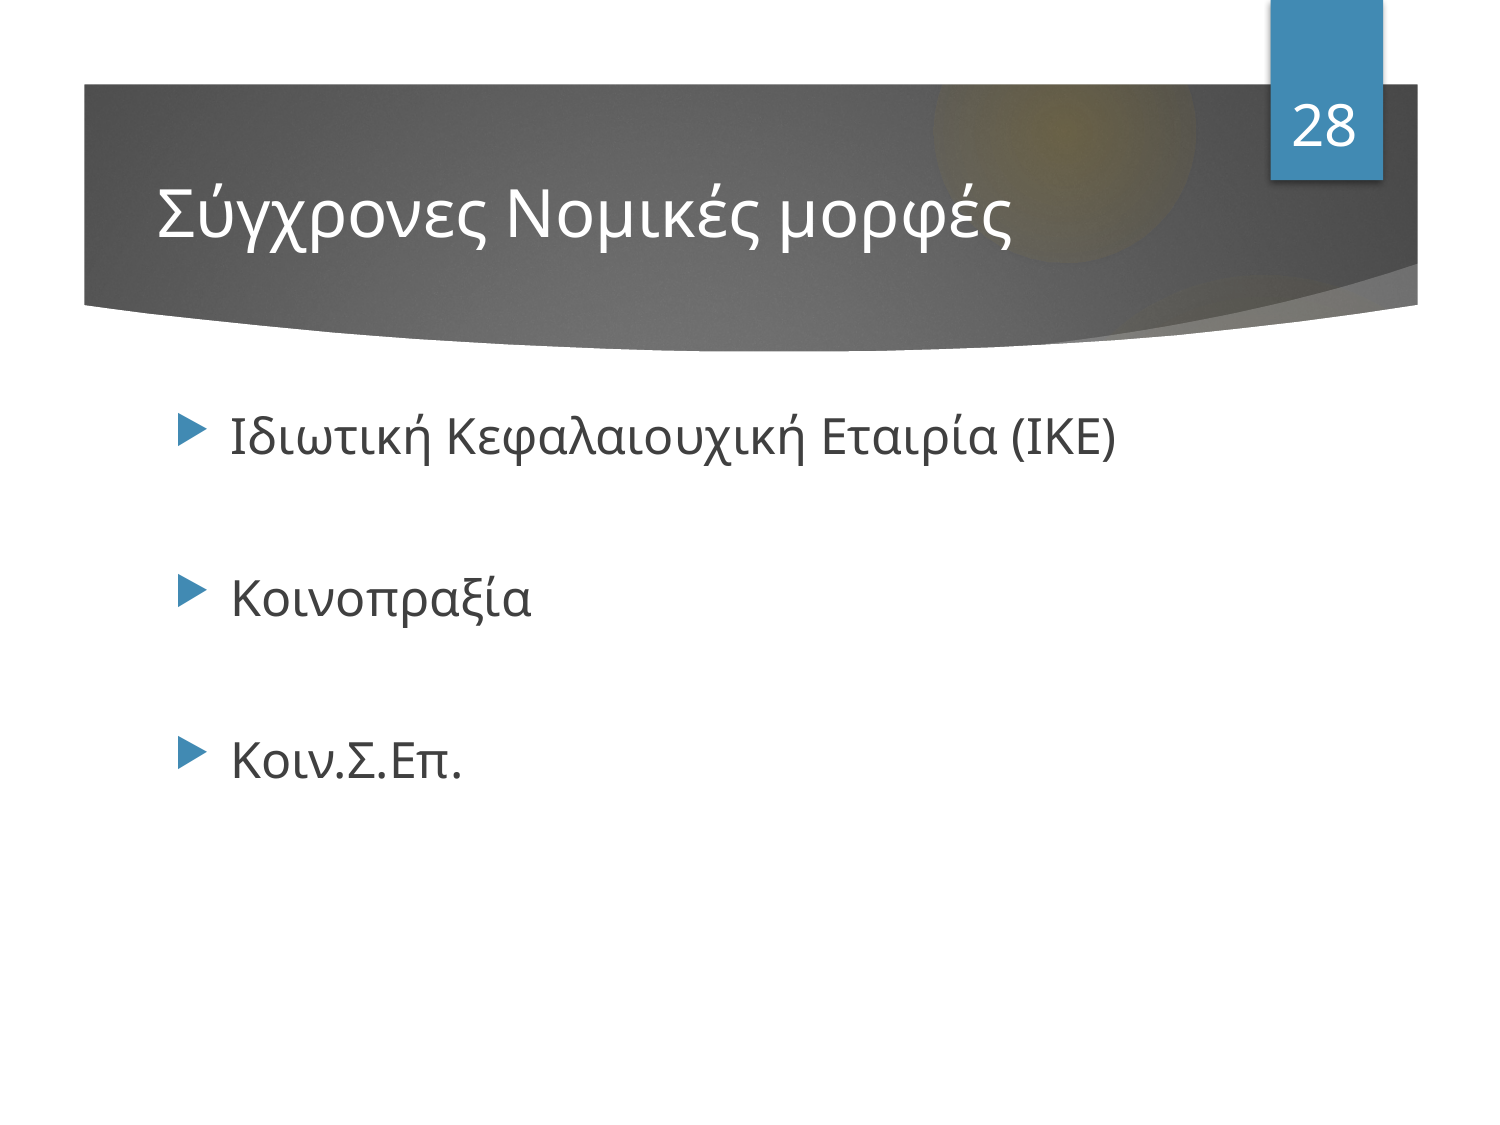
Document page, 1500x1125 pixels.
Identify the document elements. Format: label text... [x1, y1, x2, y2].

slide_number 28 [1259, 48, 1390, 175]
title Σύγχρονες Νομικές μορφές [142, 152, 1183, 269]
list Ιδιωτική Κεφαλαιουχική Εταιρία (ΙΚΕ) Κοινοπραξία Κοιν.Σ.Επ. [159, 397, 1317, 973]
